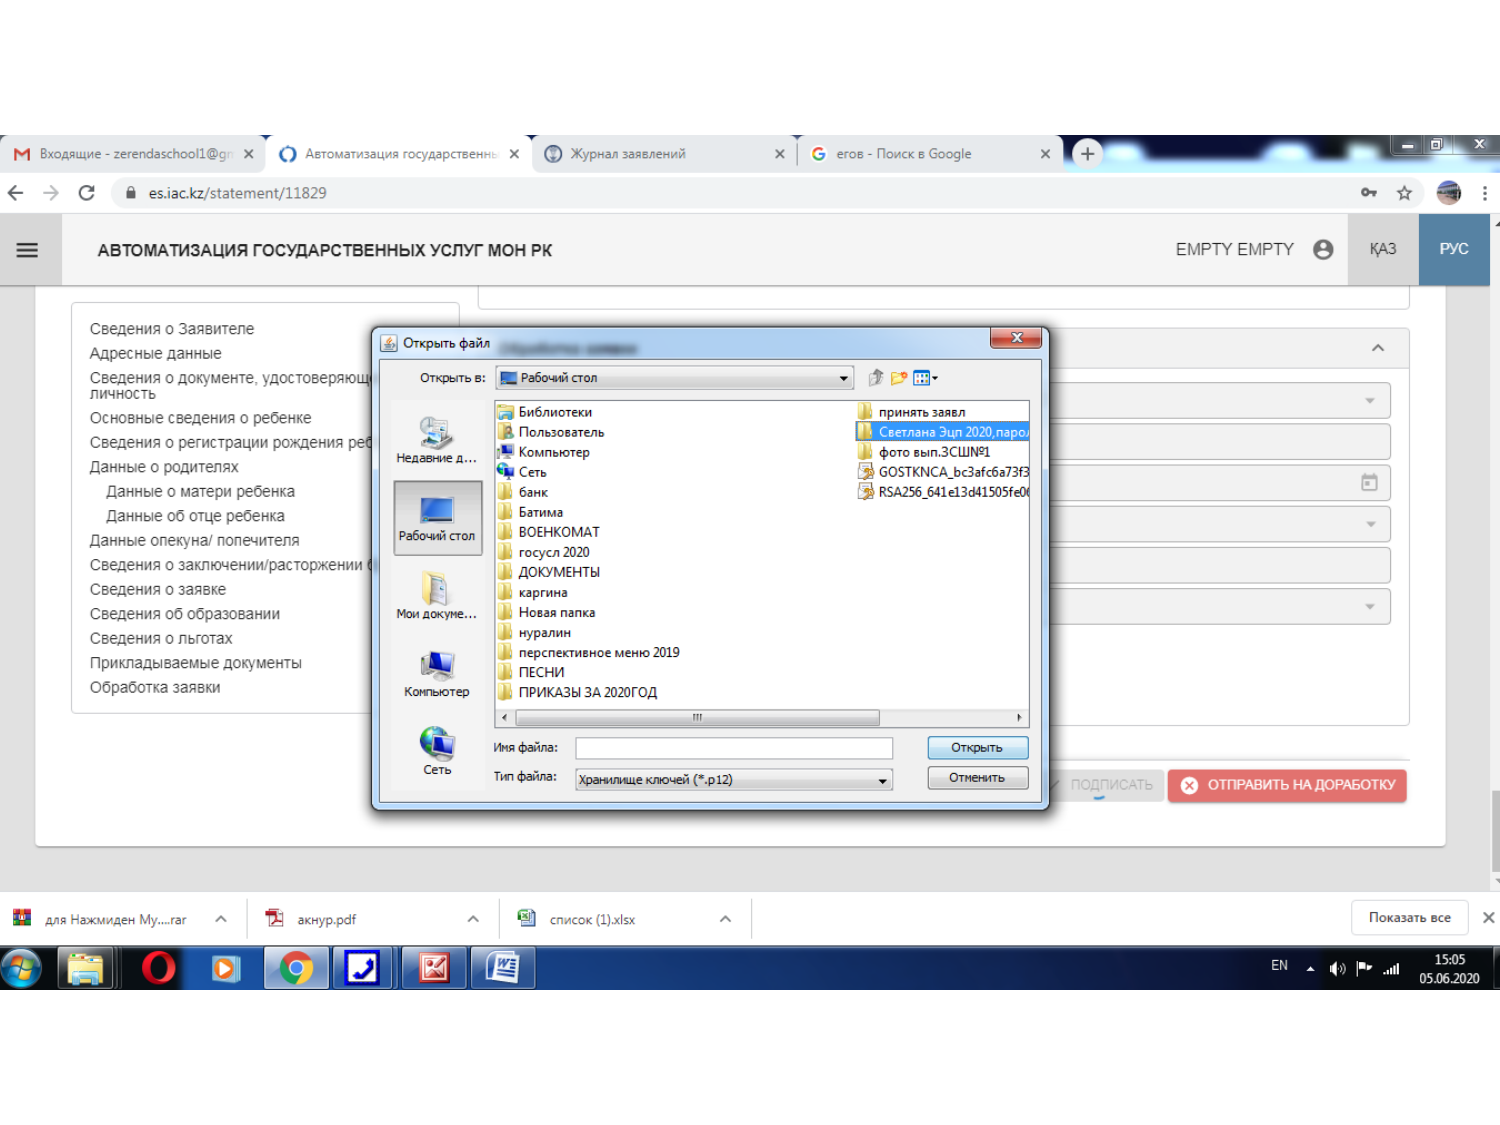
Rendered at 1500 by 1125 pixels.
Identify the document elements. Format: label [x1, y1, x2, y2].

picture [0, 135, 1500, 990]
